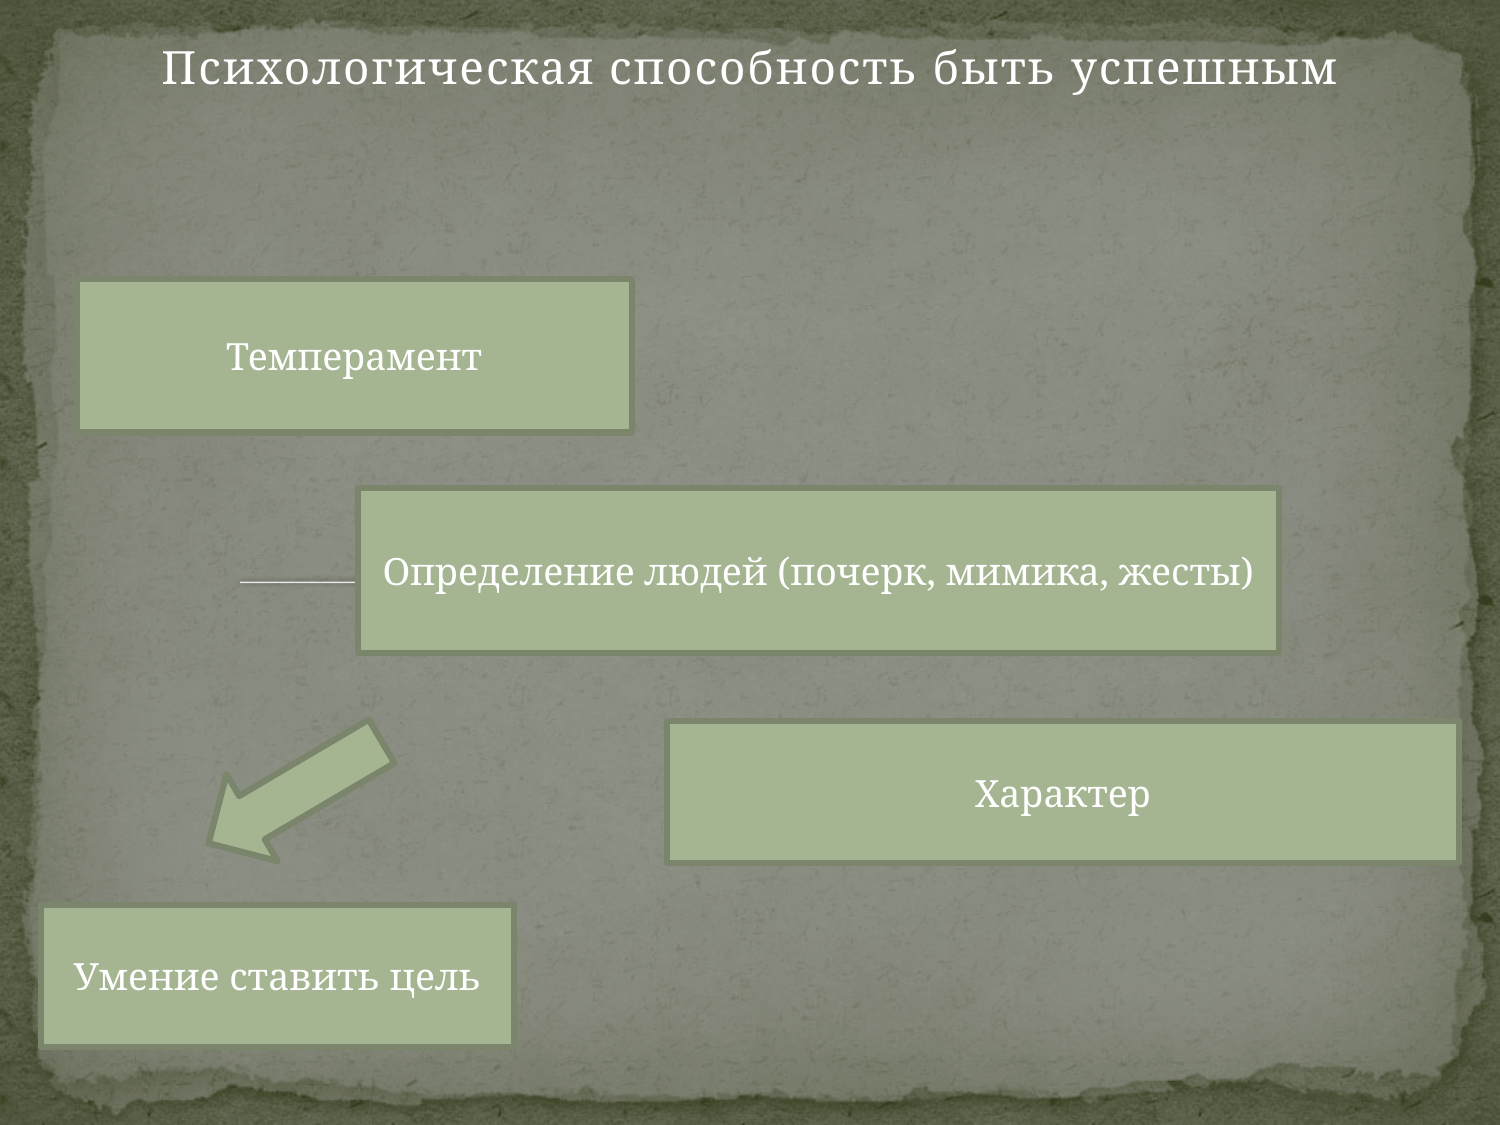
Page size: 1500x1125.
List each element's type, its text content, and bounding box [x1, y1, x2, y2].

text_box Определение людей (почерк, мимика, жесты) [355, 485, 1282, 656]
subtitle Психологическая способность быть успешным [88, 30, 1412, 232]
text_box [205, 716, 398, 865]
text_box Характер [664, 718, 1462, 866]
text_box Умение ставить цель [38, 902, 517, 1050]
text_box Темперамент [74, 276, 635, 436]
